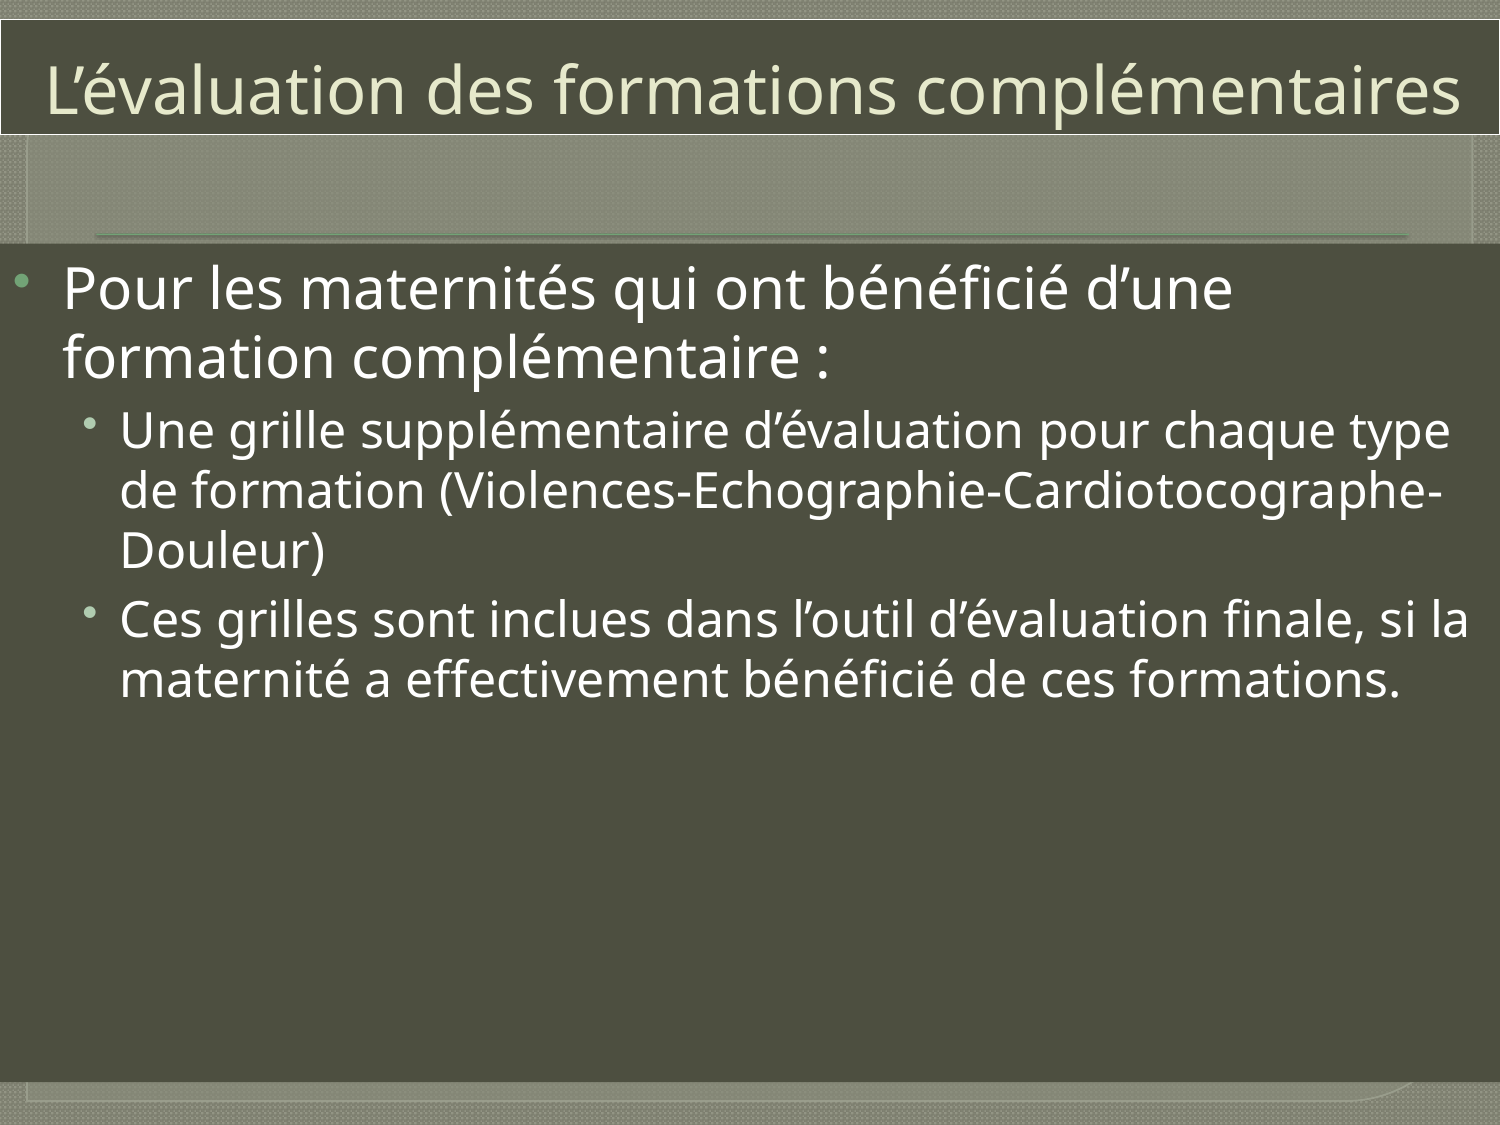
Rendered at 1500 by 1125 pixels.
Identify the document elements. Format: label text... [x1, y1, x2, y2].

title L’évaluation des formations complémentaires [0, 19, 1500, 135]
list Pour les maternités qui ont bénéficié d’une formation complémentaire : Une grille supplémentaire d’évaluation pour chaque type de formation (Violences-Echographie-Cardiotocographe-Douleur) Ces grilles sont inclues dans l’outil d’évaluation finale, si la maternité a effectivement bénéficié de ces formations. [0, 243, 1500, 1083]
